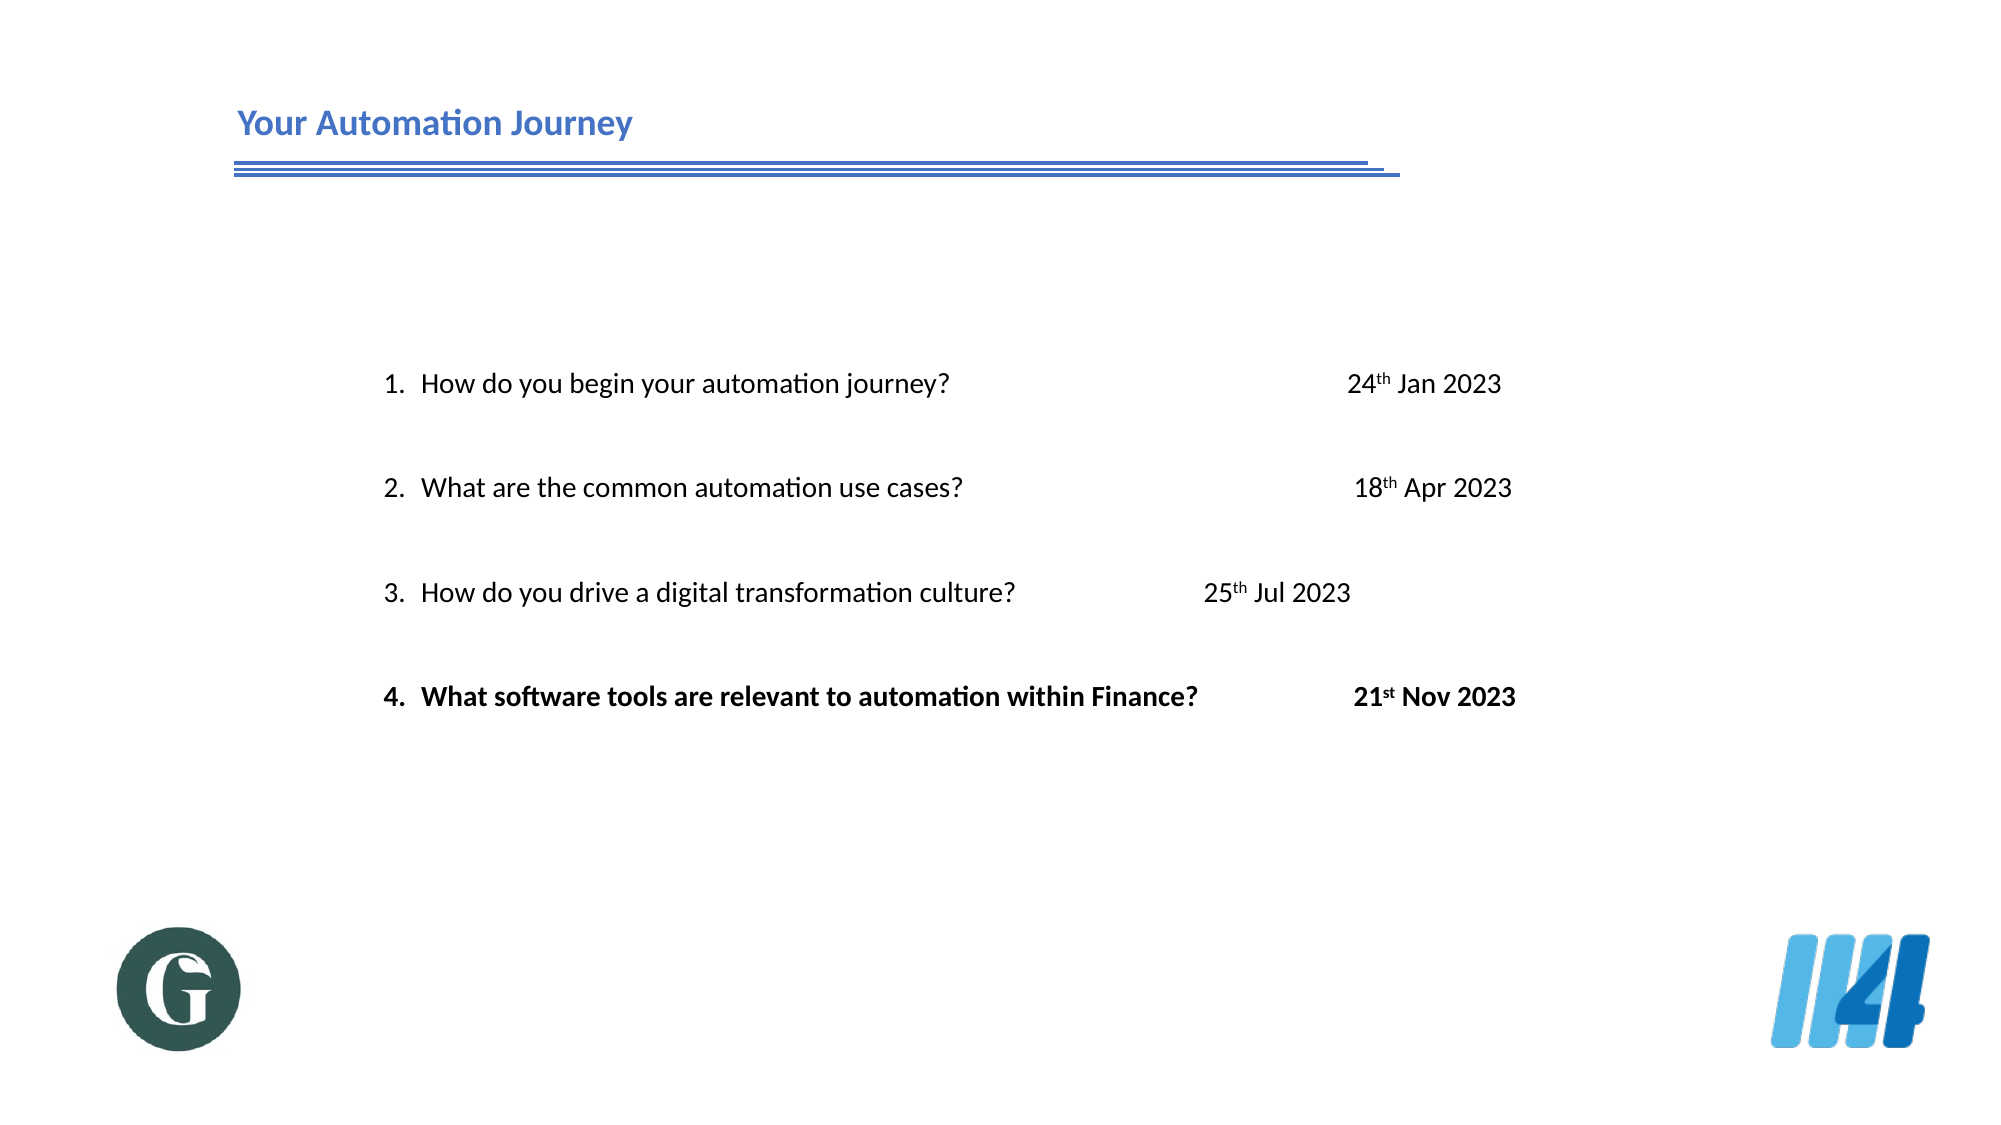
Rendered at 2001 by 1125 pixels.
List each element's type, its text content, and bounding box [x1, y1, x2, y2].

picture [1746, 912, 1954, 1070]
picture [99, 912, 257, 1070]
text_box Your Automation Journey [222, 91, 817, 151]
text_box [233, 162, 1400, 176]
text_box How do you begin your automation journey? 24th Jan 2023 What are the common automation use cases? 18th Apr 2023 How do you drive a digital transformation culture? 25th Jul 2023 What software tools are relevant to automation within Finance? 21st Nov 2023 [368, 360, 1657, 608]
